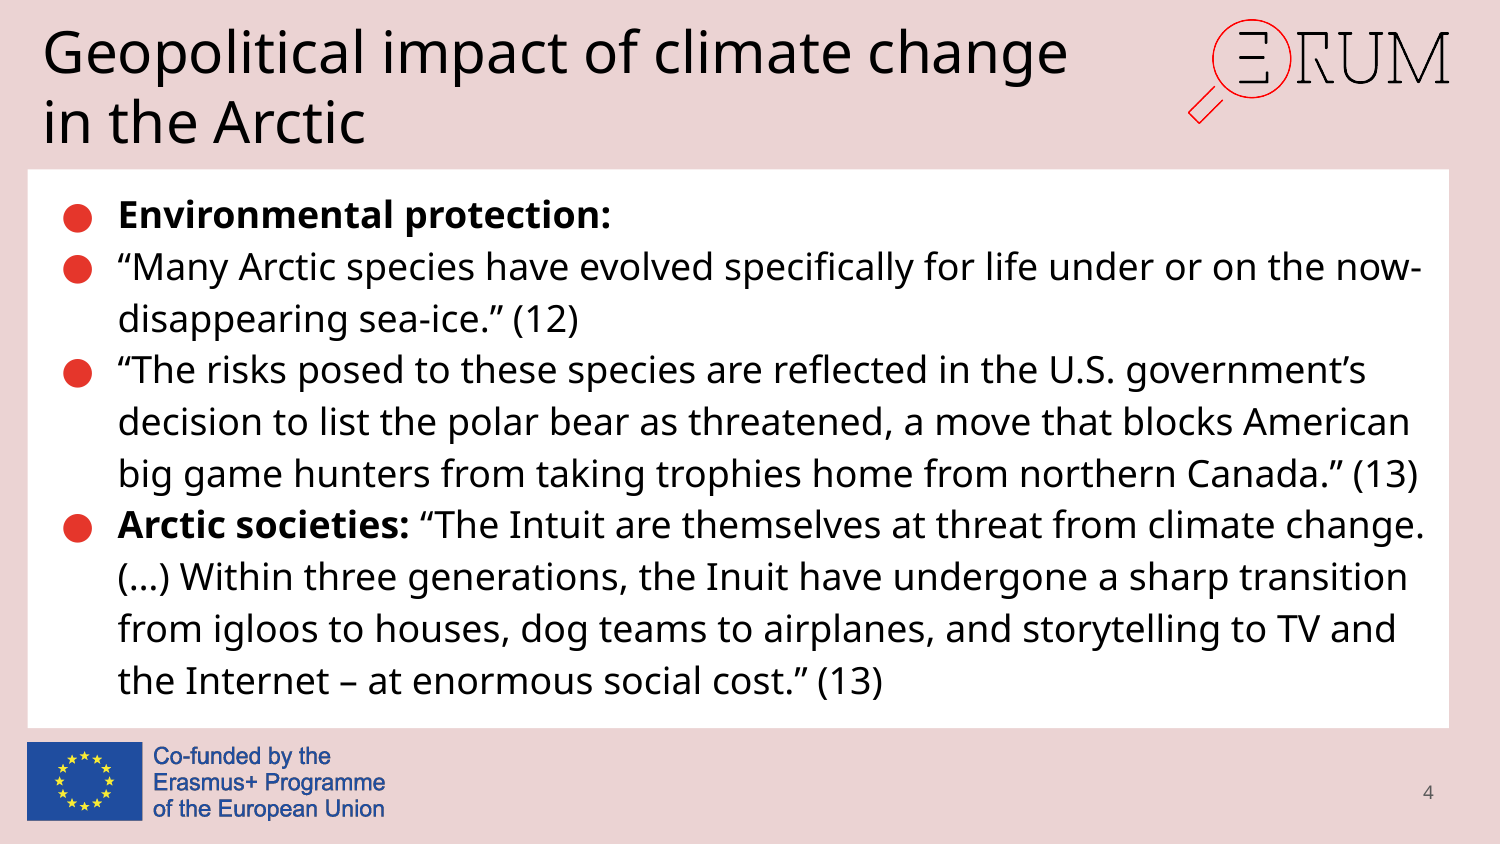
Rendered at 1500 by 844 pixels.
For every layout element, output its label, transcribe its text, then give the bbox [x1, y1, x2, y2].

picture [27, 742, 385, 821]
slide_number 4 [1358, 761, 1449, 826]
title Geopolitical impact of climate change in the Arctic [27, 0, 1144, 94]
picture [1136, 0, 1500, 137]
list Environmental protection: “Many Arctic species have evolved specifically for life under or on the now-disappearing sea-ice.” (12) “The risks posed to these species are reflected in the U.S. government’s decision to list the polar bear as threatened, a move that blocks American big game hunters from taking trophies home from northern Canada.” (13) Arctic societies: “The Intuit are themselves at threat from climate change. (…) Within three generations, the Inuit have undergone a sharp transition from igloos to houses, dog teams to airplanes, and storytelling to TV and the Internet – at enormous social cost.” (13) [27, 169, 1449, 729]
